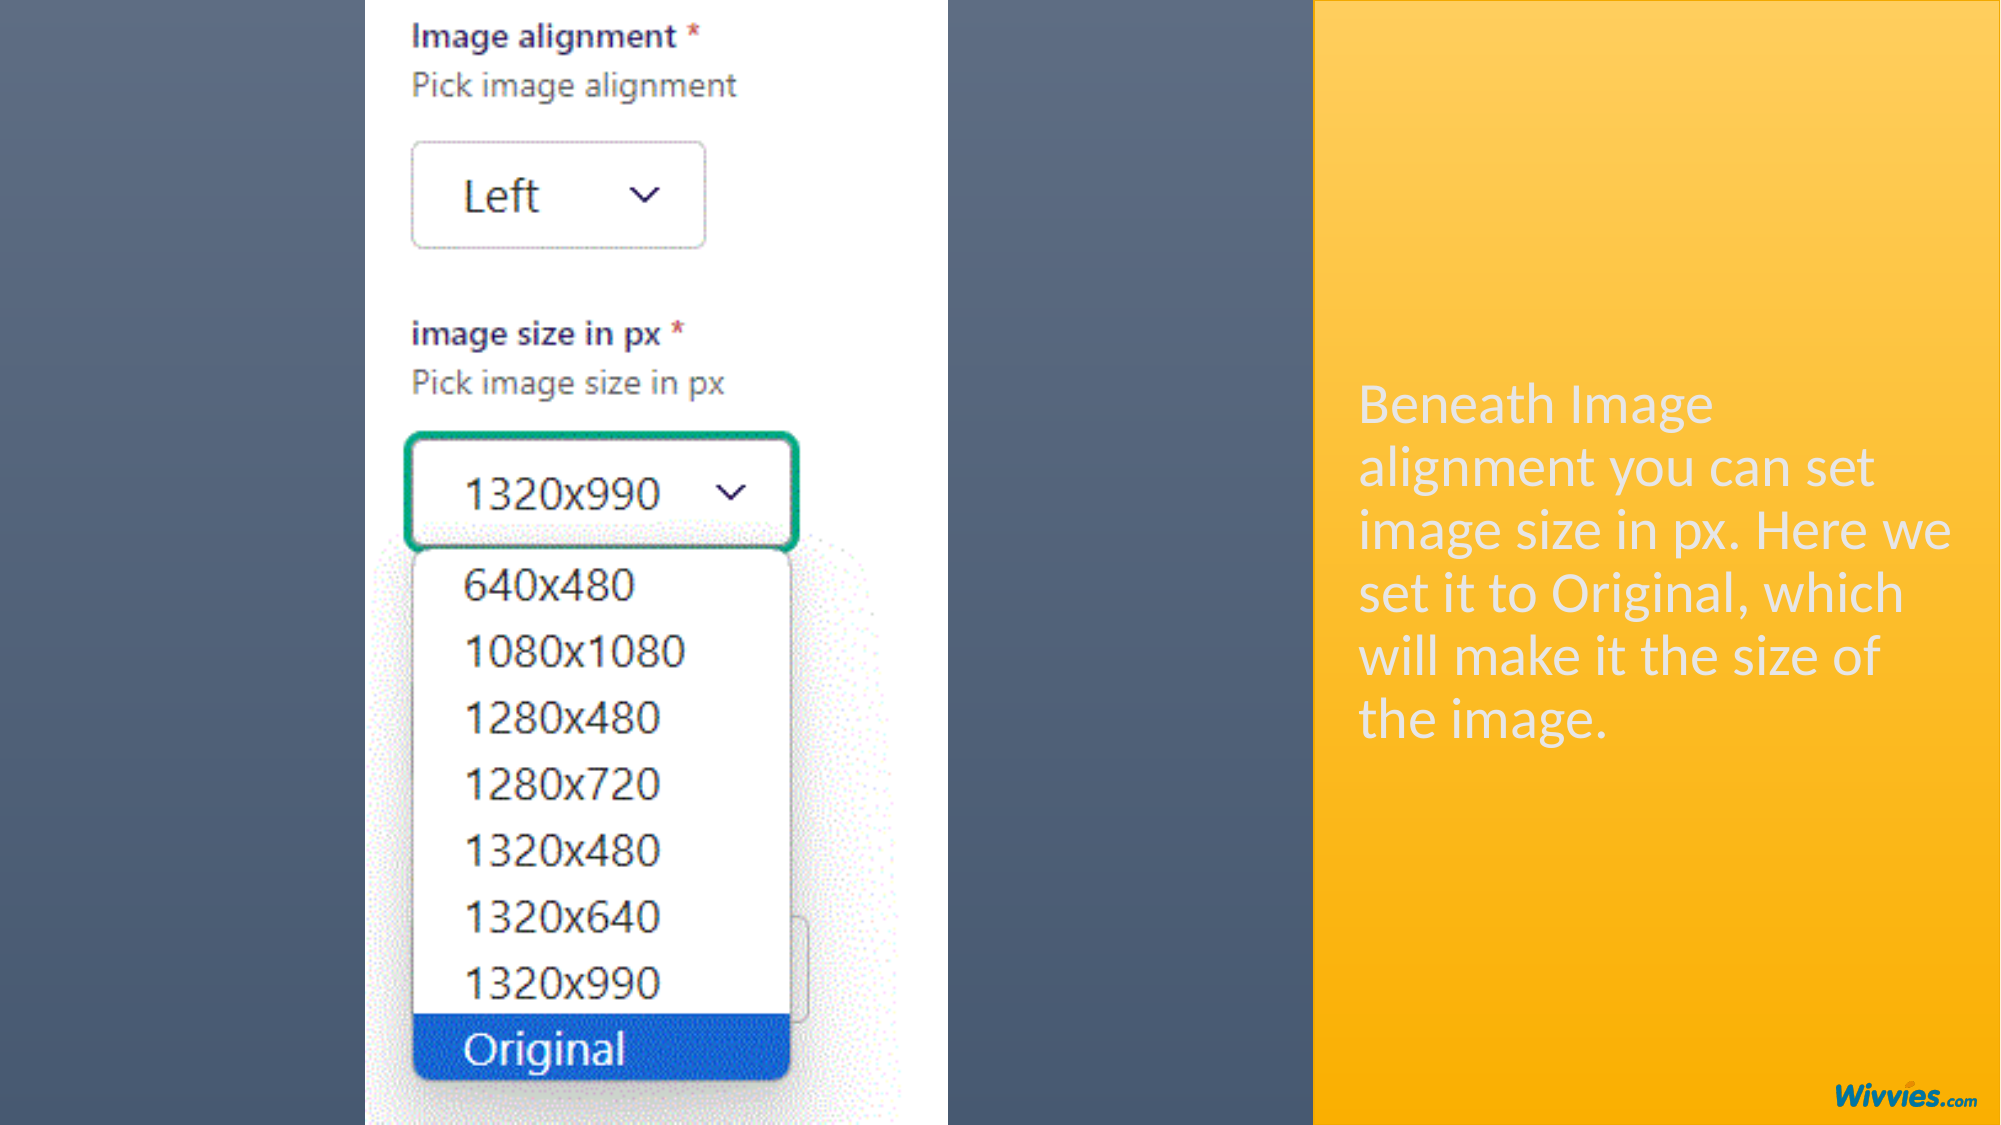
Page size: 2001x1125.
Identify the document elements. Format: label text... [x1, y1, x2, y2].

picture [0, 0, 1314, 1125]
list Beneath Image alignment you can set image size in px. Here we set it to Original, which will make it the size of the image. [1314, 0, 2000, 1125]
